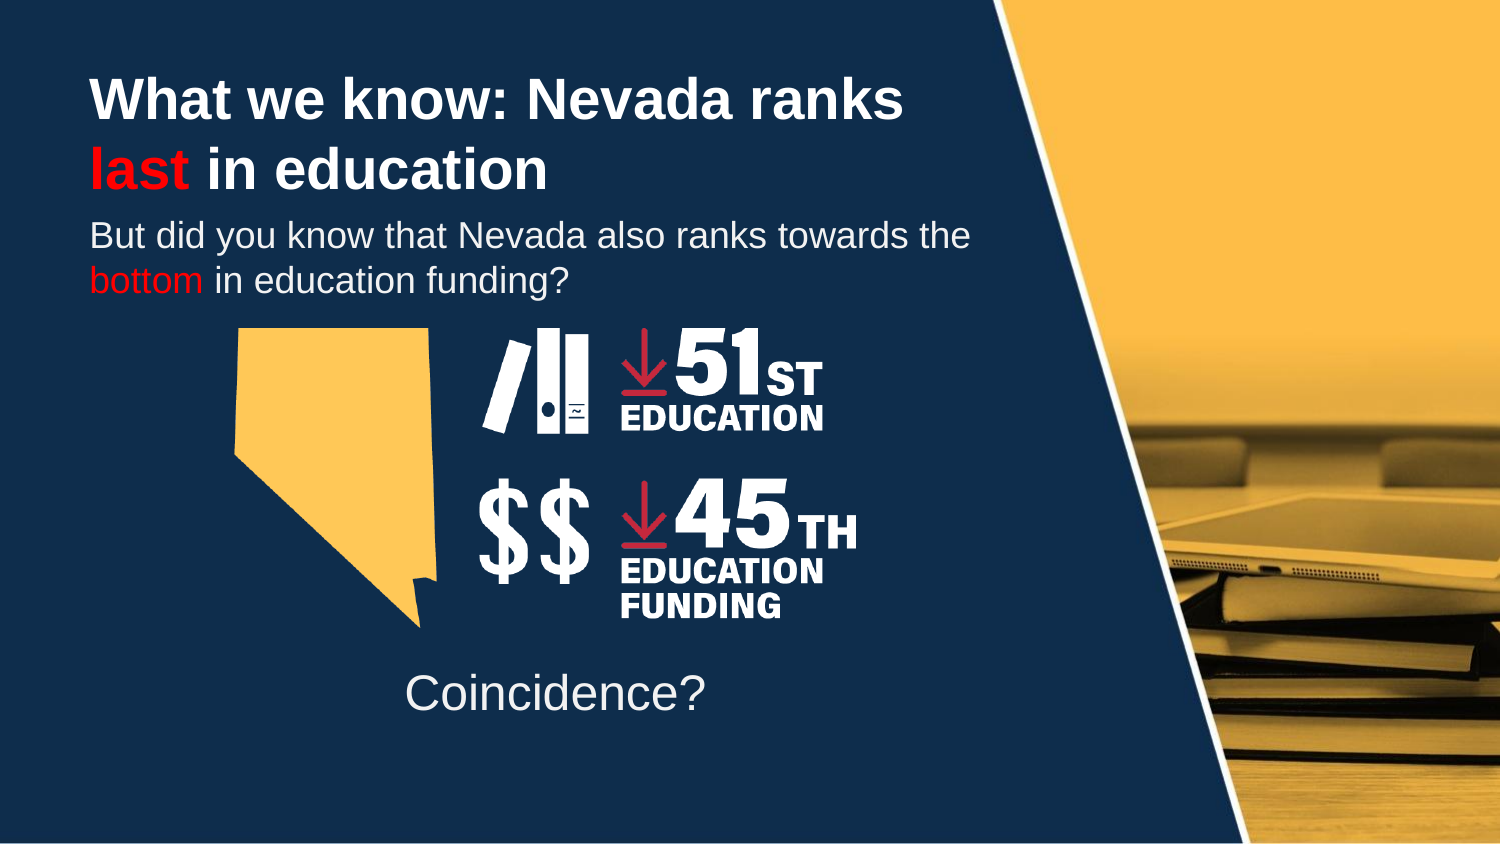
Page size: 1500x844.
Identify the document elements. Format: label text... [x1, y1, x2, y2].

title What we know: Nevada ranks last in education [74, 46, 1449, 196]
list But did you know that Nevada also ranks towards the bottom in education funding? Coincidence? [74, 195, 1037, 798]
picture [0, 0, 1500, 844]
